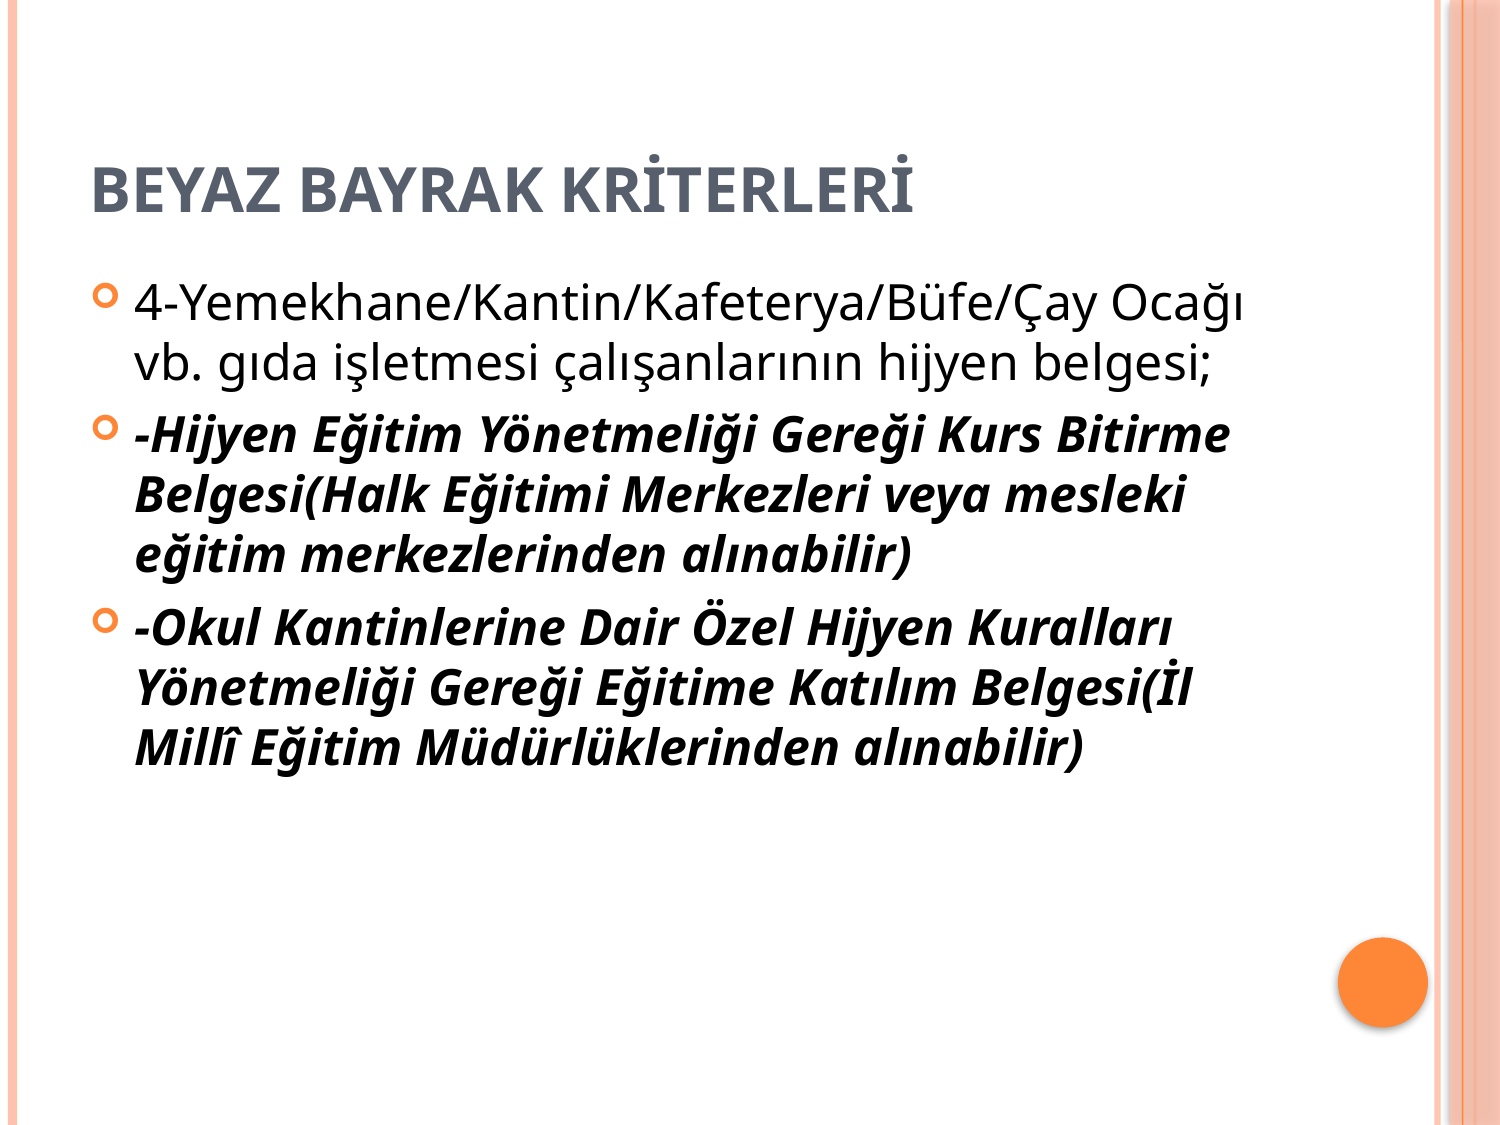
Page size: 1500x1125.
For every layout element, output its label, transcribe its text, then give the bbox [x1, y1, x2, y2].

title Beyaz Bayrak Kriterleri [75, 45, 1300, 233]
list 4-Yemekhane/Kantin/Kafeterya/Büfe/Çay Ocağı vb. gıda işletmesi çalışanlarının hijyen belgesi; -Hijyen Eğitim Yönetmeliği Gereği Kurs Bitirme Belgesi(Halk Eğitimi Merkezleri veya mesleki eğitim merkezlerinden alınabilir) -Okul Kantinlerine Dair Özel Hijyen Kuralları Yönetmeliği Gereği Eğitime Katılım Belgesi(İl Millî Eğitim Müdürlüklerinden alınabilir) [75, 262, 1300, 1062]
